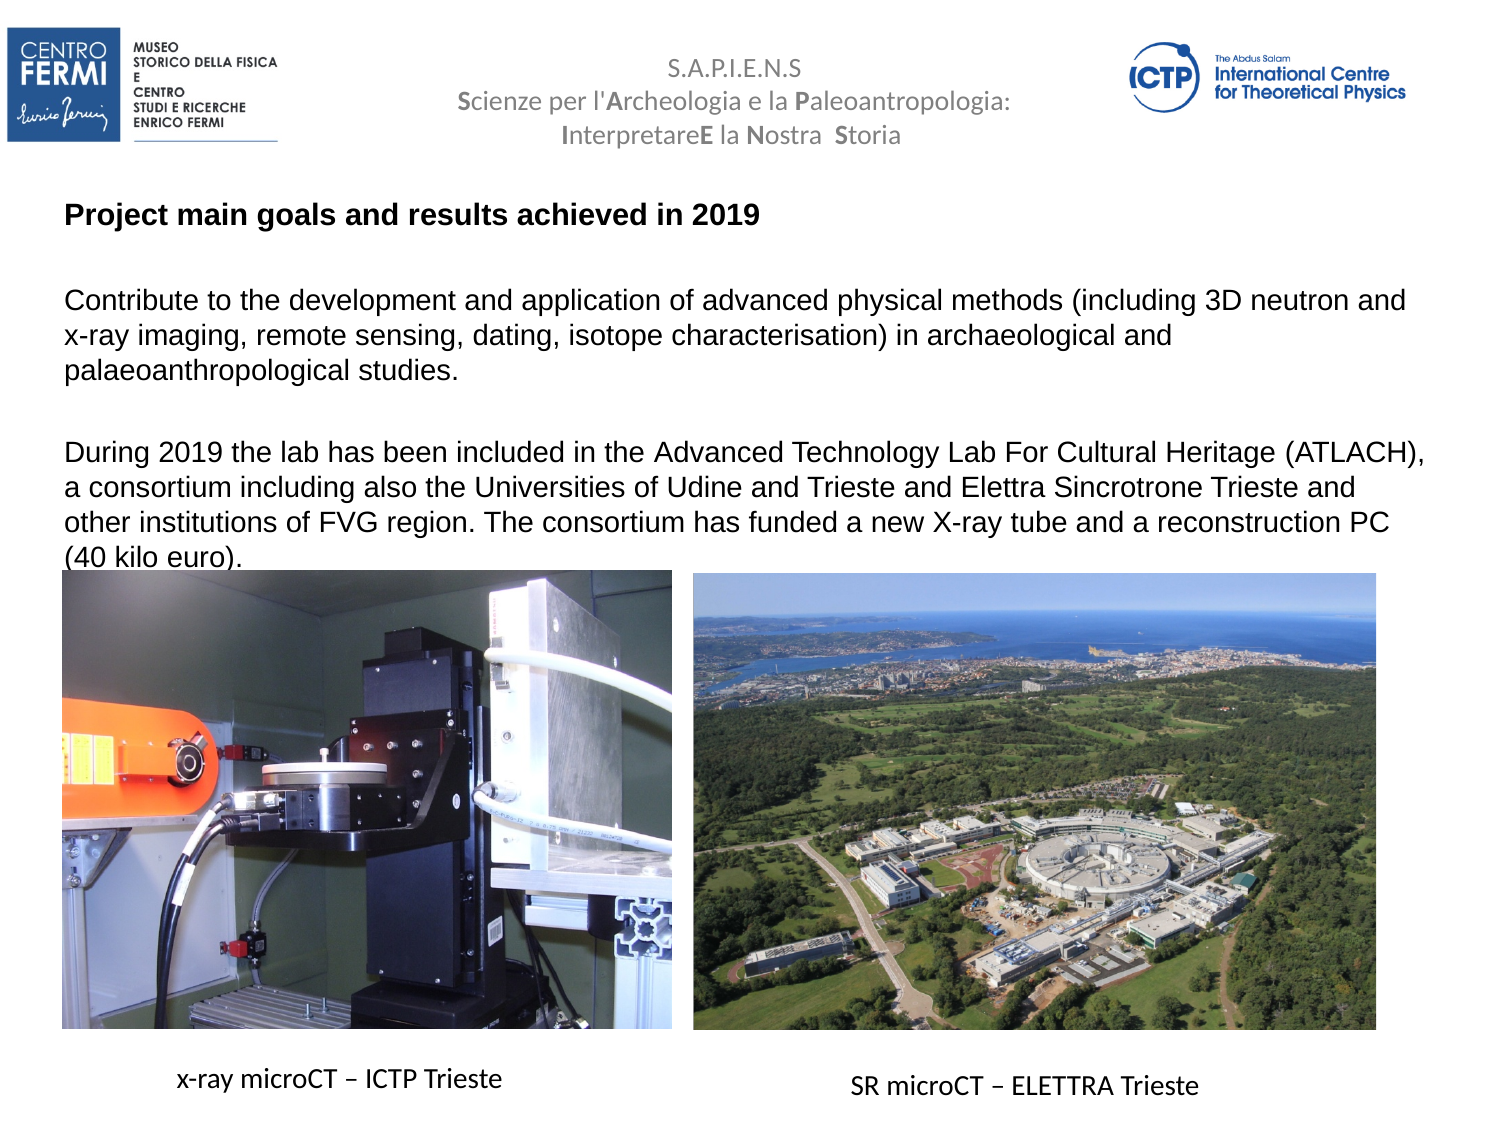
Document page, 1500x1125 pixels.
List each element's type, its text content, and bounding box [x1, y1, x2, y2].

text_box x-ray microCT – ICTP Trieste [161, 1052, 518, 1102]
text_box SR microCT – ELETTRA Trieste [835, 1058, 1215, 1109]
picture [0, 0, 282, 170]
subtitle Project main goals and results achieved in 2019 Contribute to the development and application of advanced physical methods (including 3D neutron and x-ray imaging, remote sensing, dating, isotope characterisation) in archaeological and palaeoanthropological studies. During 2019 the lab has been included in the Advanced Technology Lab For Cultural Heritage (ATLACH), a consortium including also the Universities of Udine and Trieste and Elettra Sincrotrone Trieste and other institutions of FVG region. The consortium has funded a new X-ray tube and a reconstruction PC (40 kilo euro). [49, 187, 1441, 584]
picture [691, 572, 1377, 1030]
picture [1092, 3, 1442, 151]
text_box S.A.P.I.E.N.S Scienze per l'Archeologia e la Paleoantropologia: InterpretareE la Nostra Storia [435, 30, 1034, 170]
picture [61, 570, 672, 1029]
